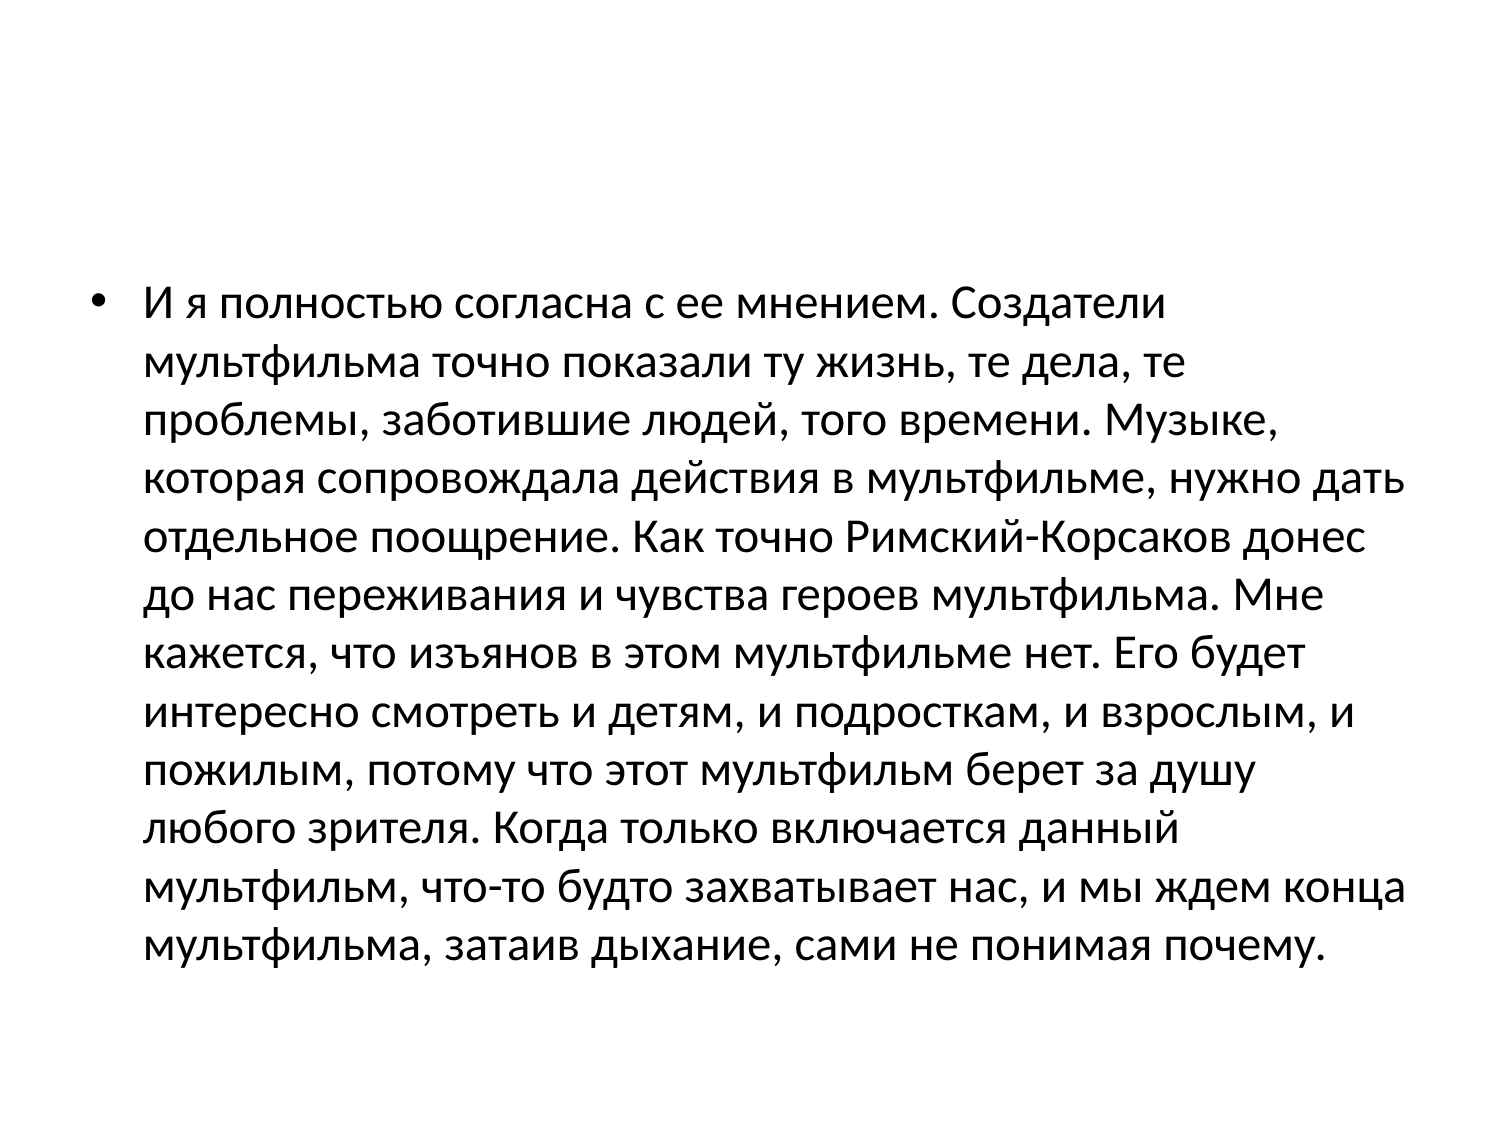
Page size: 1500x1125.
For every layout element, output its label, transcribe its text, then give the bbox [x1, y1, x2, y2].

list И я полностью согласна с ее мнением. Создатели мультфильма точно показали ту жизнь, те дела, те проблемы, заботившие людей, того времени. Музыке, которая сопровождала действия в мультфильме, нужно дать отдельное поощрение. Как точно Римский-Корсаков донес до нас переживания и чувства героев мультфильма. Мне кажется, что изъянов в этом мультфильме нет. Его будет интересно смотреть и детям, и подросткам, и взрослым, и пожилым, потому что этот мультфильм берет за душу любого зрителя. Когда только включается данный мультфильм, что-то будто захватывает нас, и мы ждем конца мультфильма, затаив дыхание, сами не понимая почему. [75, 262, 1425, 1005]
